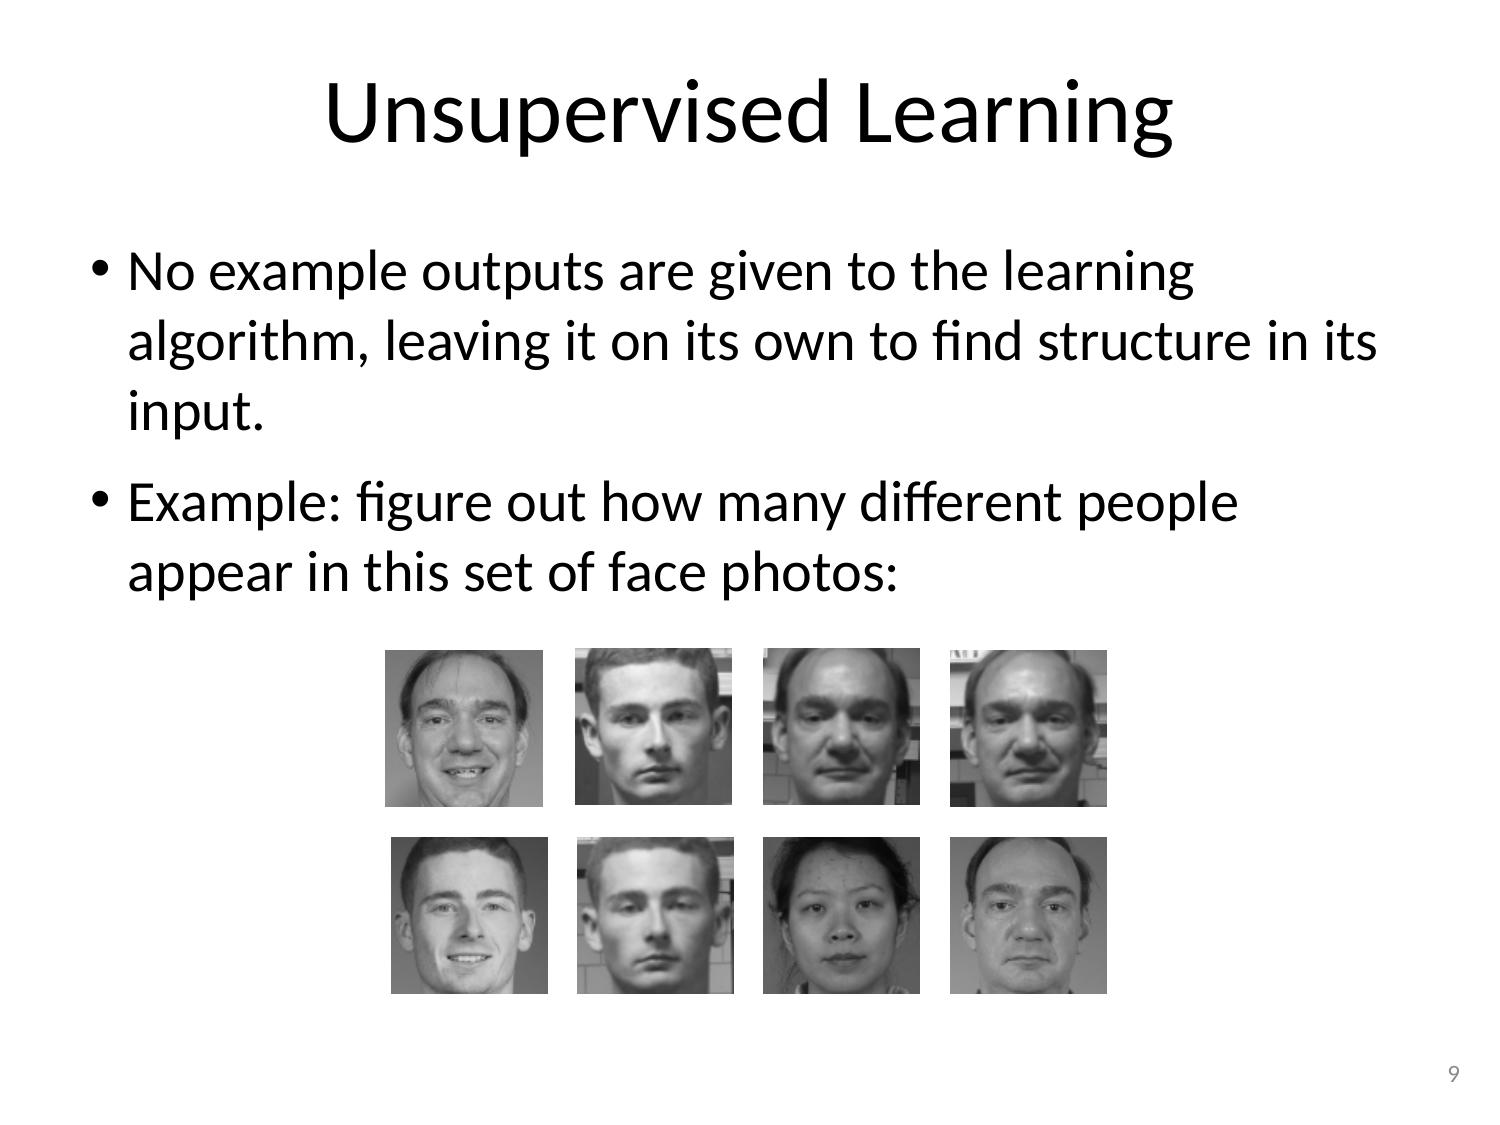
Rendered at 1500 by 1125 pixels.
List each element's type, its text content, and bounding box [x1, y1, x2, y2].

title Unsupervised Learning [103, 24, 1397, 200]
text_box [385, 648, 1107, 994]
slide_number 9 [1353, 1042, 1475, 1103]
list No example outputs are given to the learning algorithm, leaving it on its own to find structure in its input. Example: figure out how many different people appear in this set of face photos: [75, 224, 1425, 1025]
